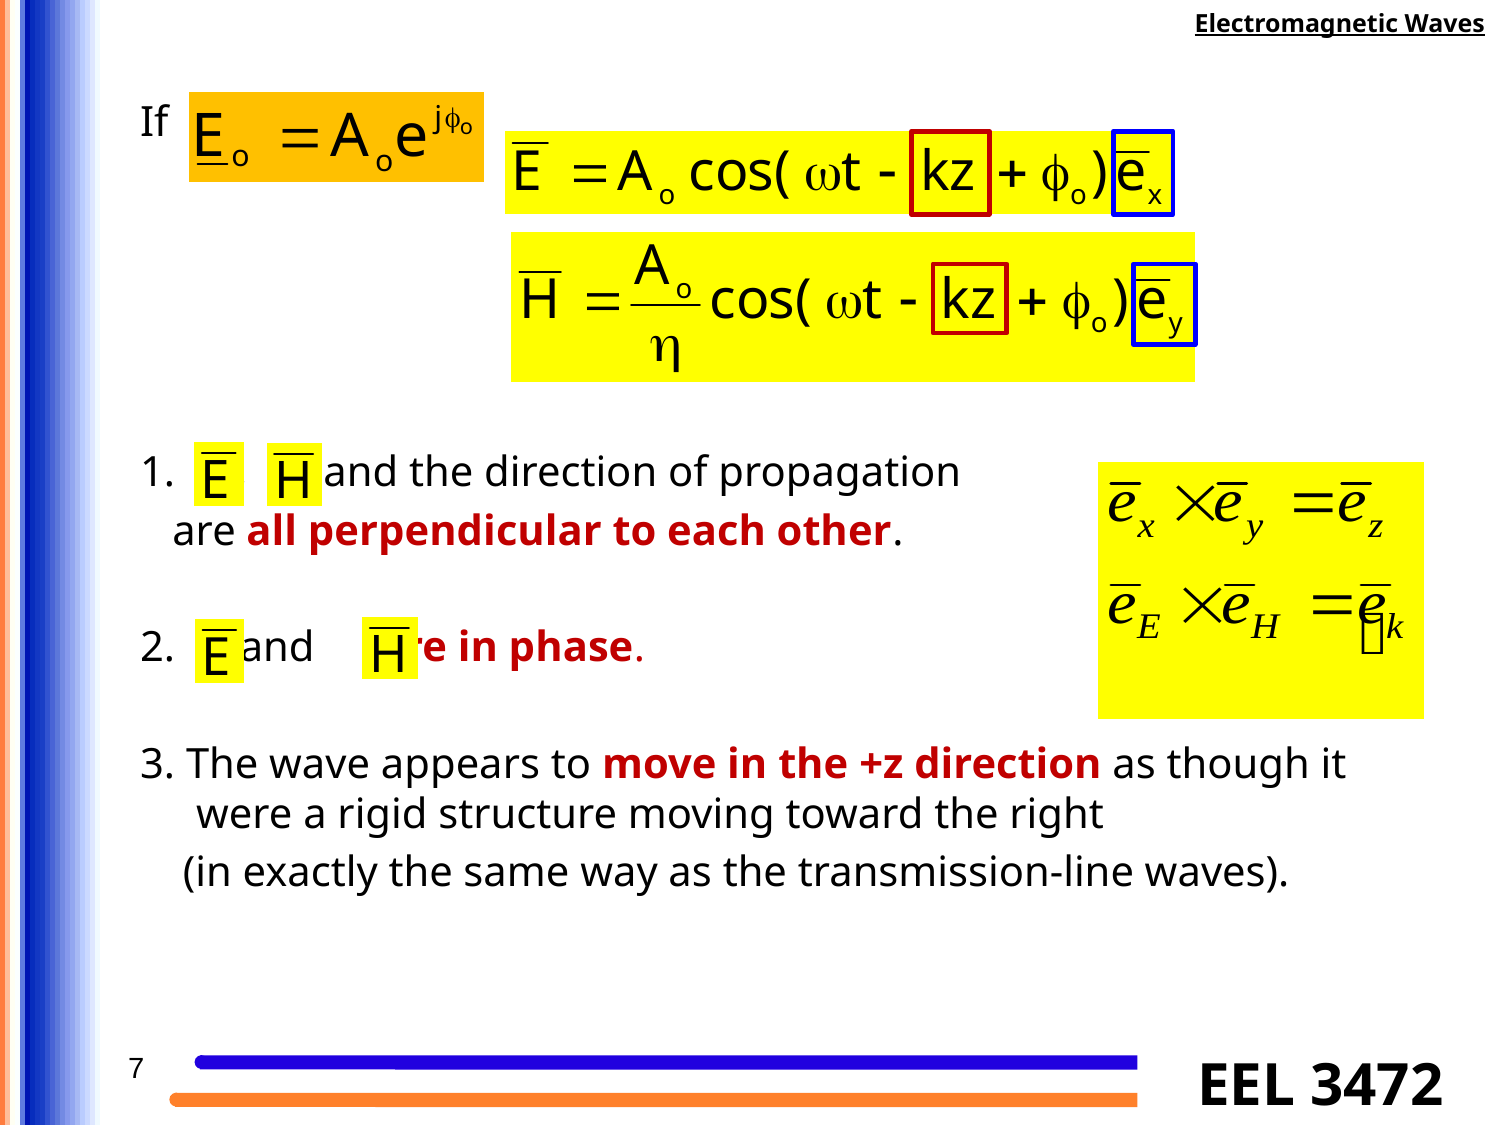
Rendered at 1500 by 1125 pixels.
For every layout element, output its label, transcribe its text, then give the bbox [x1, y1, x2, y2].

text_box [504, 131, 1174, 215]
slide_number 7 [93, 1041, 160, 1105]
text_box Electromagnetic Waves [1092, 0, 1500, 45]
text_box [511, 231, 1196, 383]
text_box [266, 442, 323, 507]
list If , , and the direction of propagation are all perpendicular to each other. 2. and are in phase. 3. The wave appears to move in the +z direction as though it were a rigid structure moving toward the right (in exactly the same way as the transmission-line waves). [125, 87, 1425, 1005]
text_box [194, 618, 245, 684]
picture [0, 0, 125, 1125]
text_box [188, 91, 485, 182]
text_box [1097, 461, 1425, 719]
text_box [193, 441, 244, 507]
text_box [362, 616, 419, 680]
